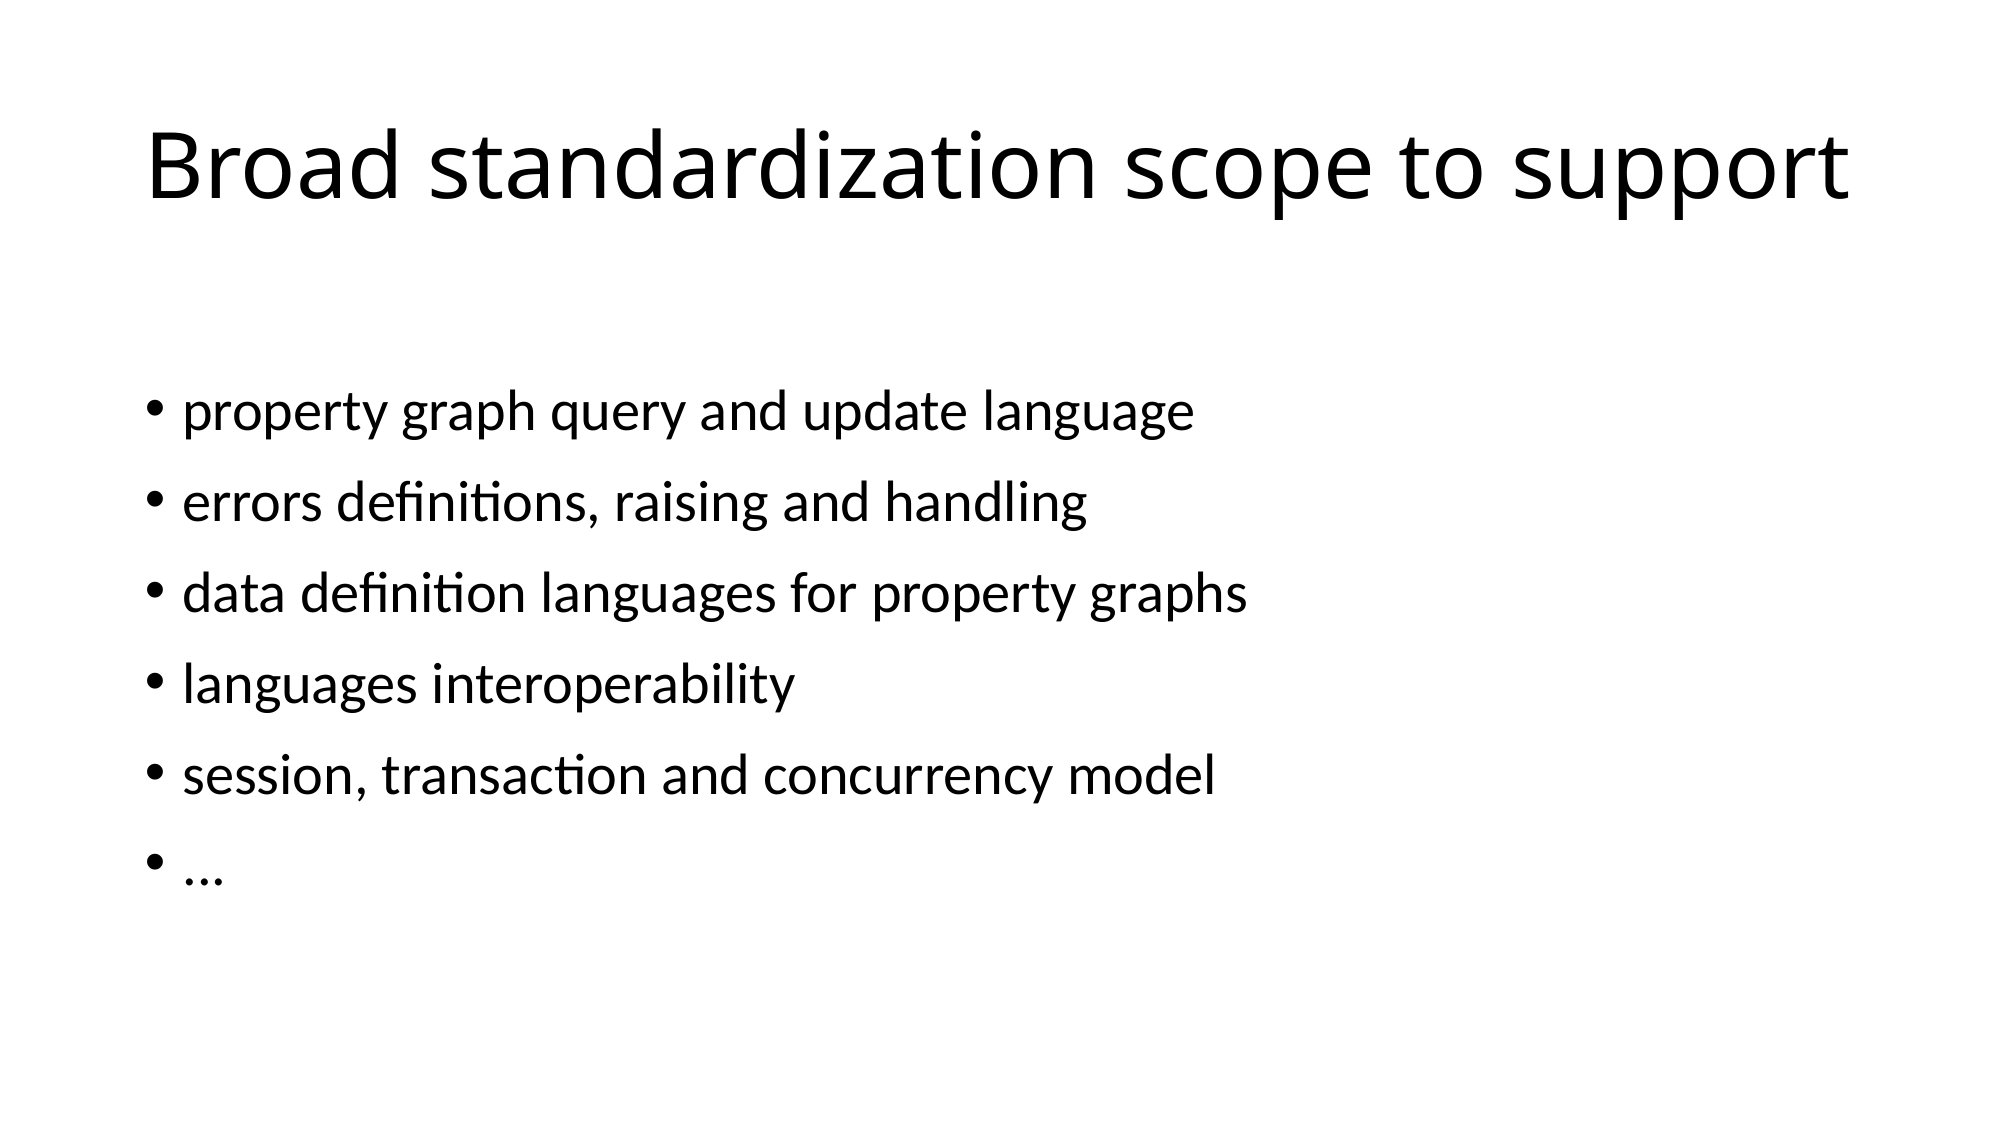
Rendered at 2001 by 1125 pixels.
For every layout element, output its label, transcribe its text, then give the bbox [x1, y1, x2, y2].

list property graph query and update language errors definitions, raising and handling data definition languages for property graphs languages interoperability session, transaction and concurrency model ... [136, 364, 1863, 1080]
title Broad standardization scope to support [136, 59, 1863, 278]
